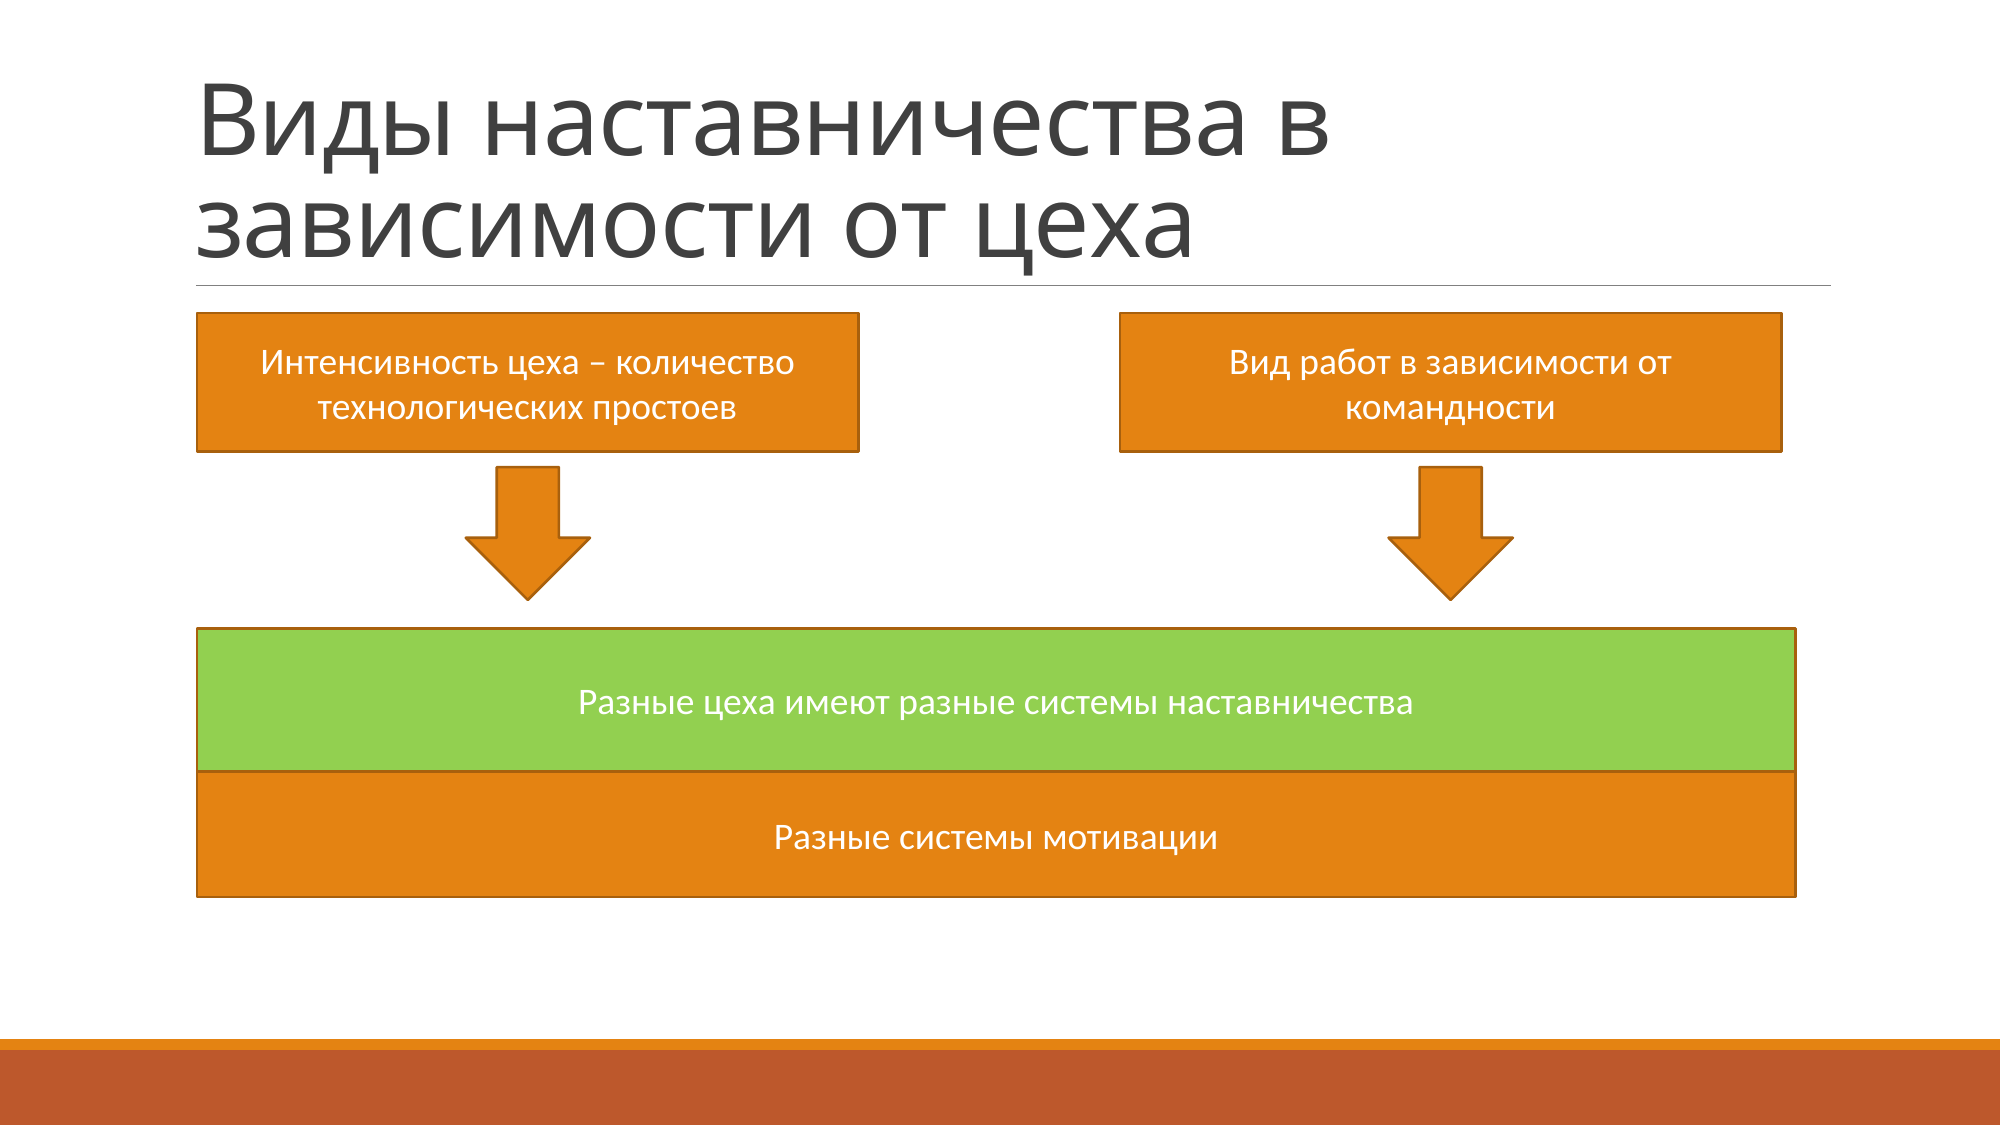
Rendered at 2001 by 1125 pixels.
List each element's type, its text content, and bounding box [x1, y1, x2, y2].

text_box [464, 465, 592, 601]
text_box Разные цеха имеют разные системы наставничества [196, 627, 1797, 770]
text_box Разные системы мотивации [196, 770, 1797, 898]
text_box Вид работ в зависимости от командности [1119, 312, 1783, 453]
text_box [1387, 465, 1515, 601]
text_box Интенсивность цеха – количество технологических простоев [196, 312, 860, 453]
title Виды наставничества в зависимости от цеха [180, 47, 1830, 285]
